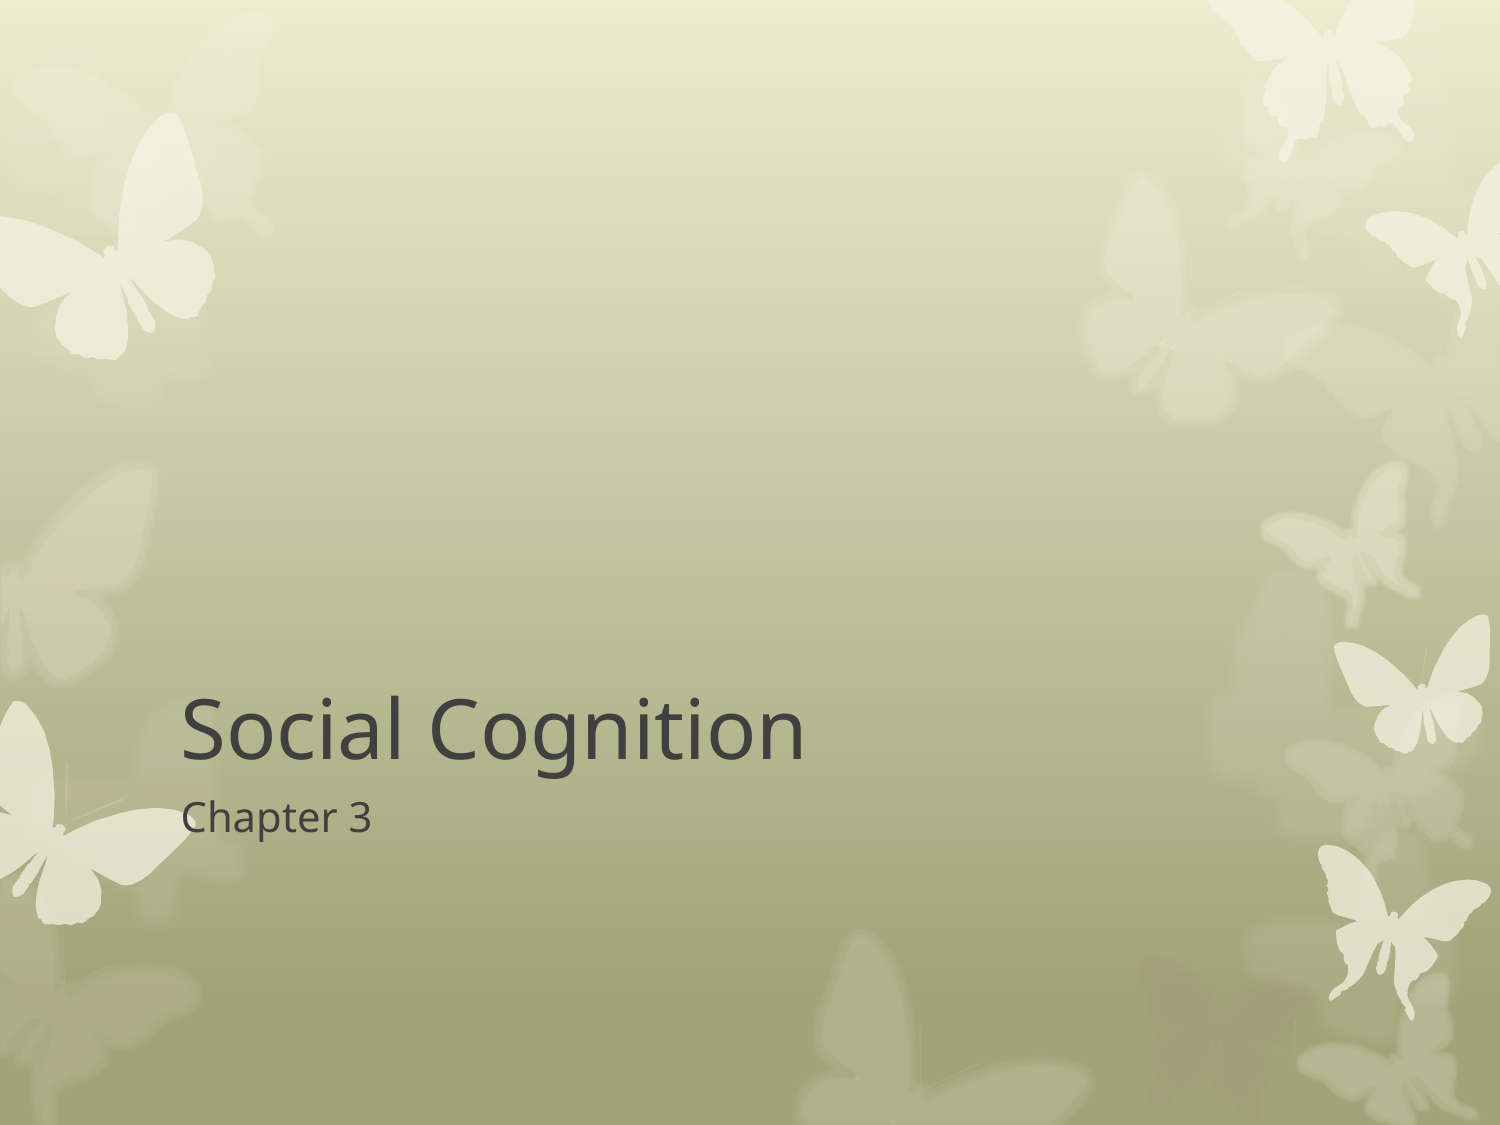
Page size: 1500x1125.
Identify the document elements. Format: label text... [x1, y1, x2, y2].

subtitle Chapter 3 [165, 783, 1334, 925]
title Social Cognition [165, 542, 1334, 783]
